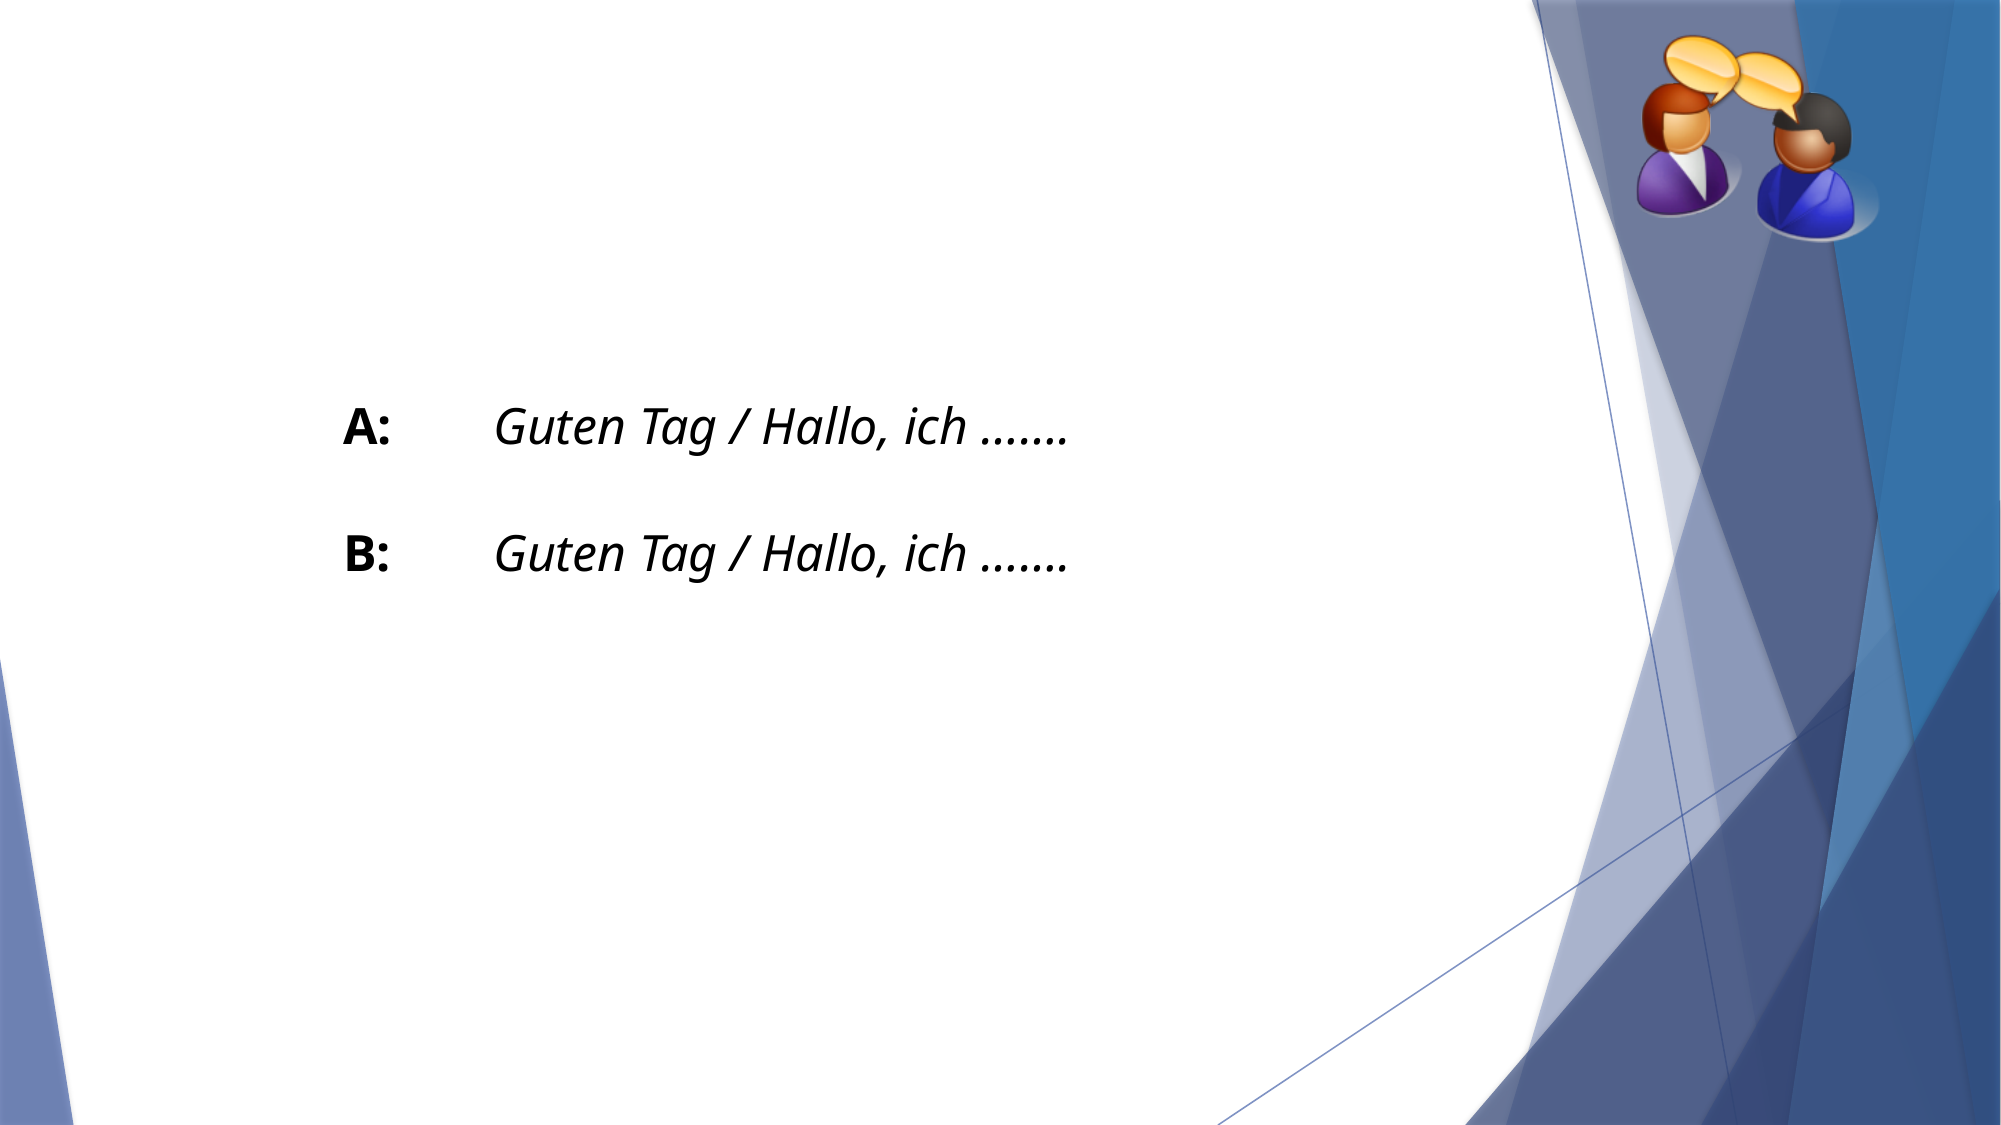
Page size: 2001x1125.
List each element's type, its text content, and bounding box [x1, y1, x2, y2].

text_box A: Guten Tag / Hallo, ich ……. [328, 386, 1266, 462]
text_box B: Guten Tag / Hallo, ich ……. [328, 514, 1266, 589]
picture [1634, 15, 1881, 262]
